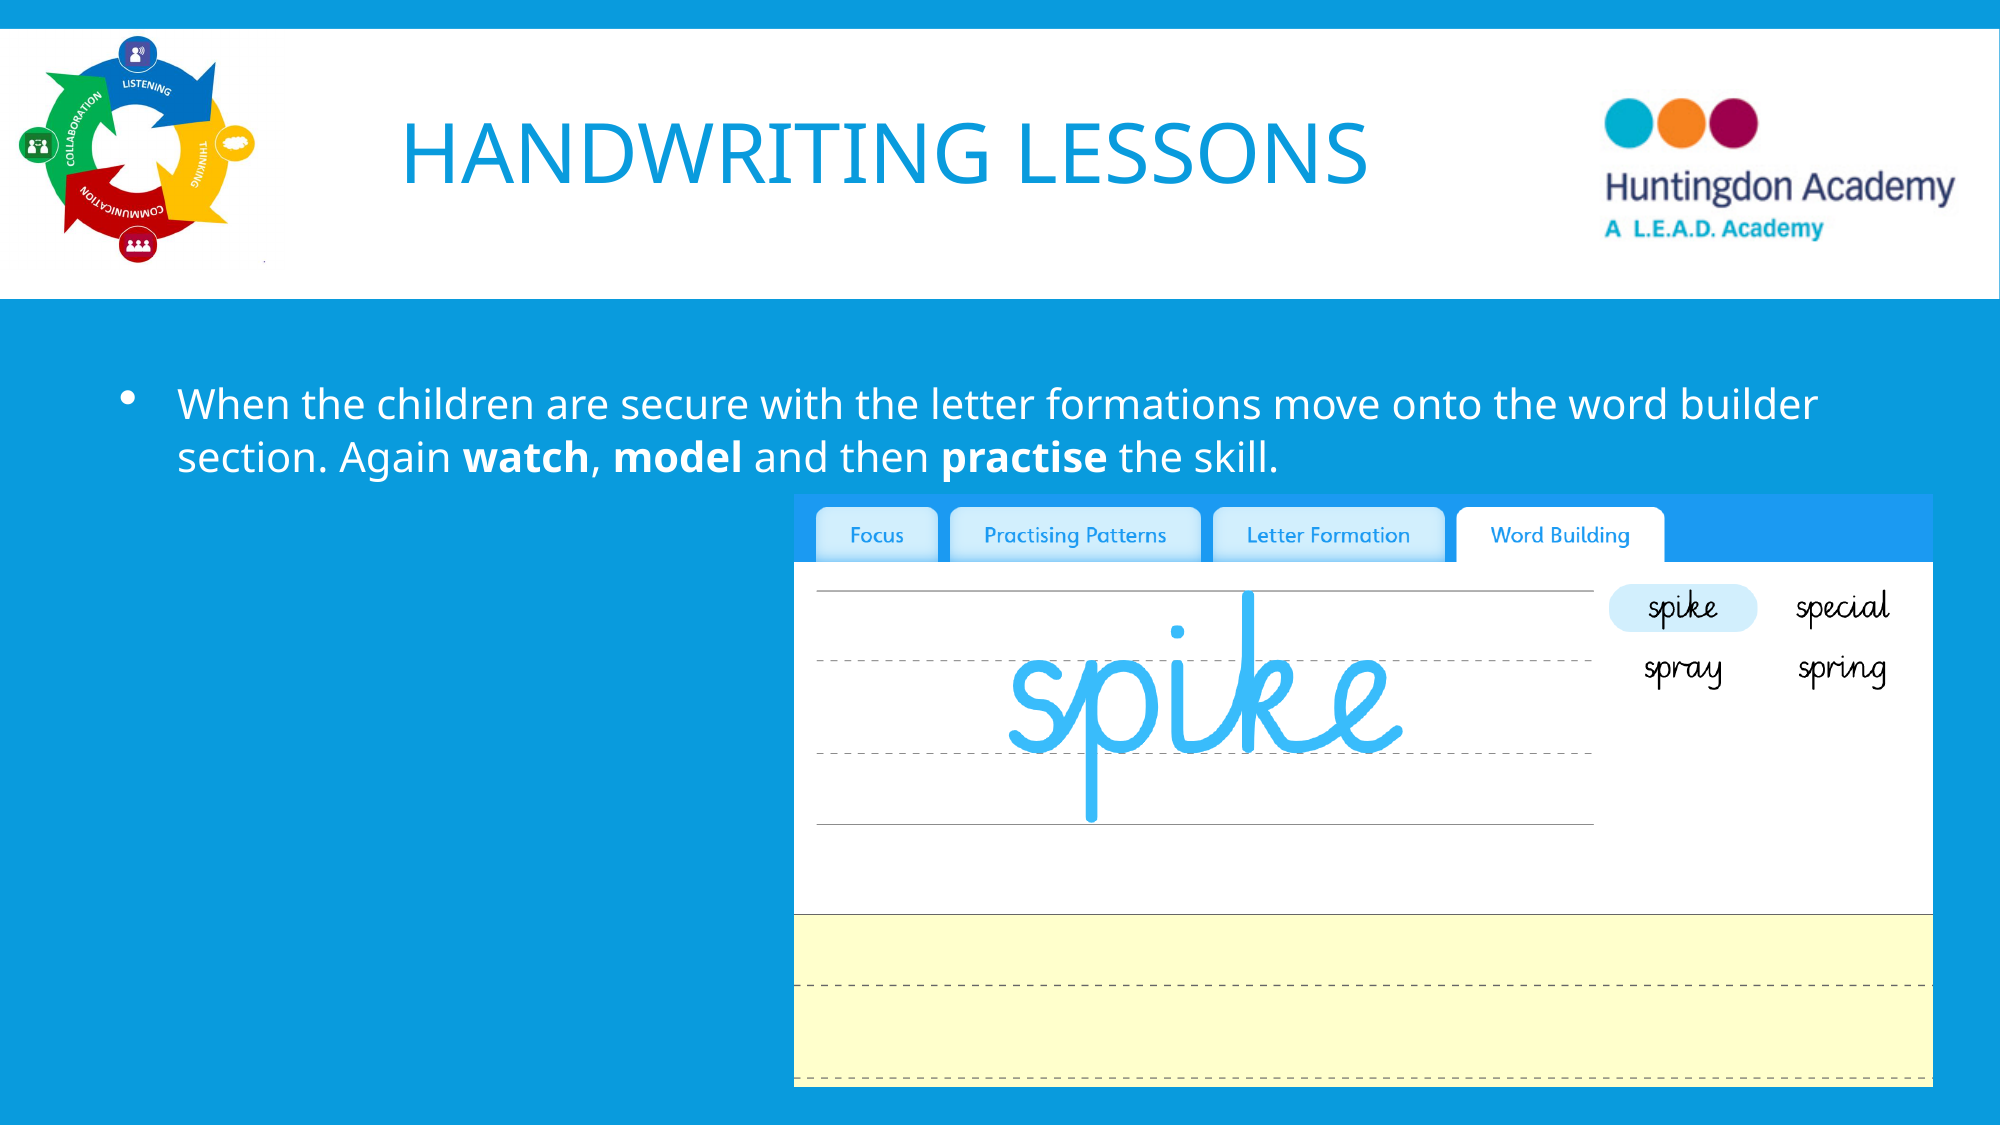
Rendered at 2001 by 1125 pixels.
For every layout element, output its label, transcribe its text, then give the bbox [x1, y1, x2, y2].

title Handwriting lessons [292, 46, 1573, 270]
text_box When the children are secure with the letter formations move onto the word builder section. Again watch, model and then practise the skill. [106, 366, 1894, 489]
picture [795, 495, 1932, 1086]
picture [1588, 89, 1974, 251]
picture [0, 29, 286, 271]
